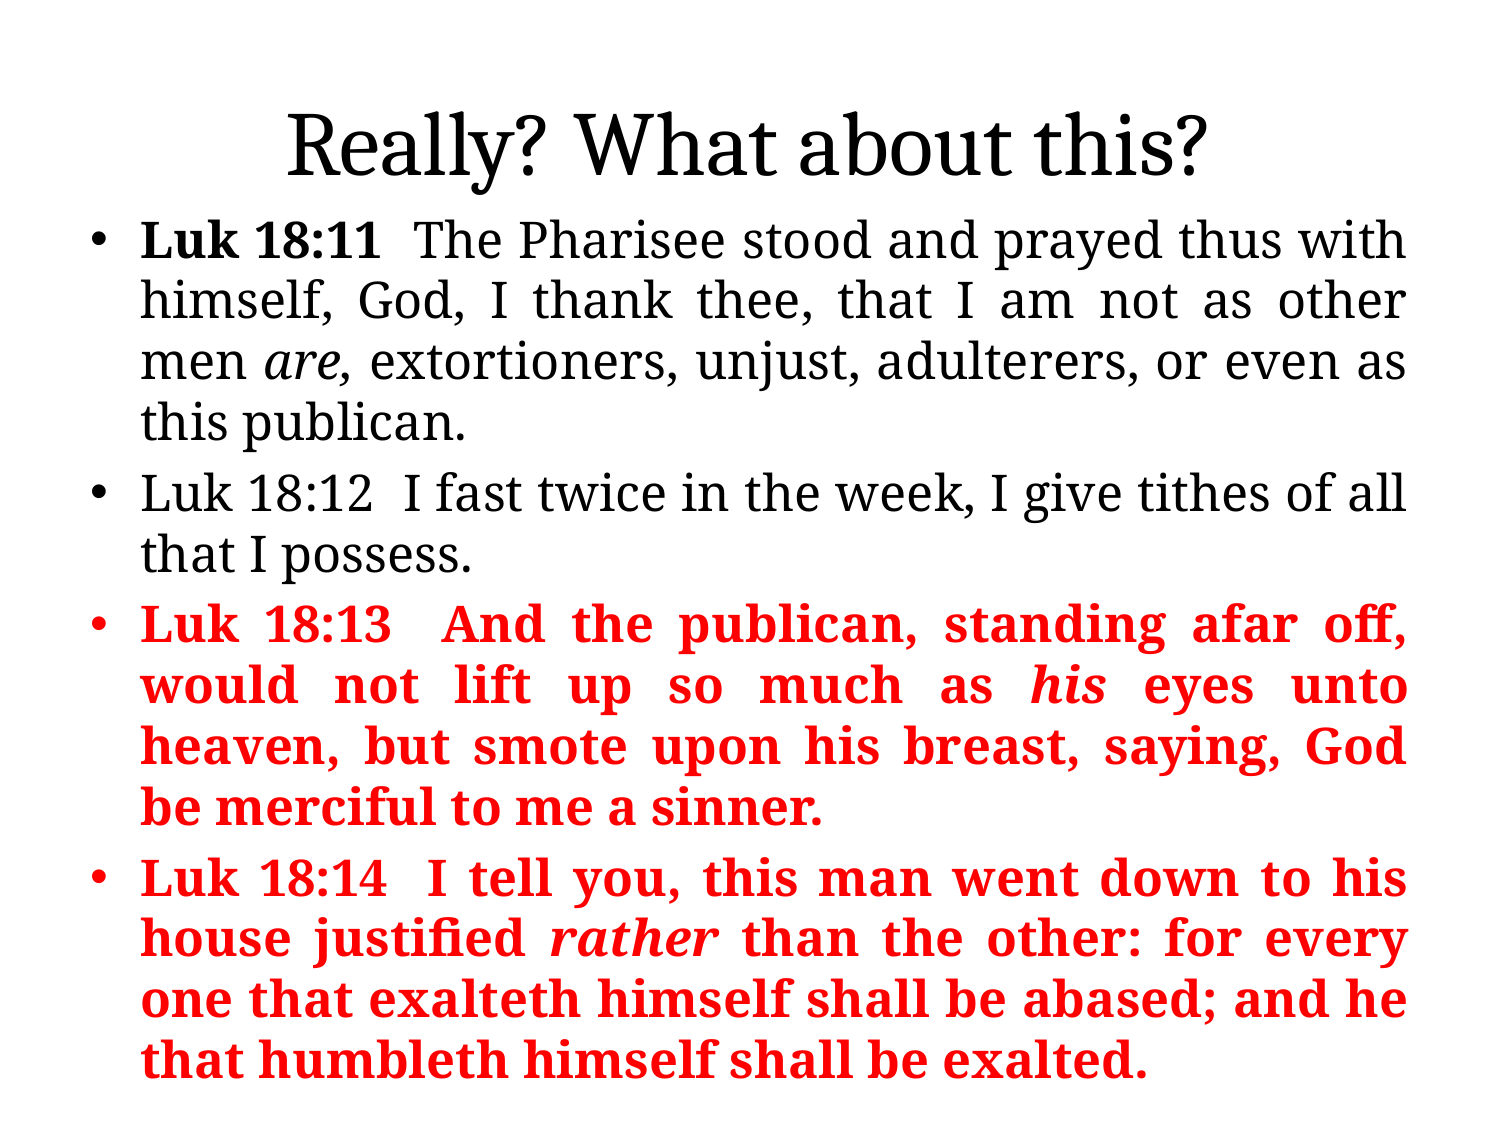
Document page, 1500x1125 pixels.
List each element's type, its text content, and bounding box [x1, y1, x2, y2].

title Really? What about this? [75, 45, 1425, 200]
list Luk 18:11 The Pharisee stood and prayed thus with himself, God, I thank thee, that I am not as other men are, extortioners, unjust, adulterers, or even as this publican. Luk 18:12 I fast twice in the week, I give tithes of all that I possess. Luk 18:13 And the publican, standing afar off, would not lift up so much as his eyes unto heaven, but smote upon his breast, saying, God be merciful to me a sinner. Luk 18:14 I tell you, this man went down to his house justified rather than the other: for every one that exalteth himself shall be abased; and he that humbleth himself shall be exalted. [75, 200, 1425, 1100]
